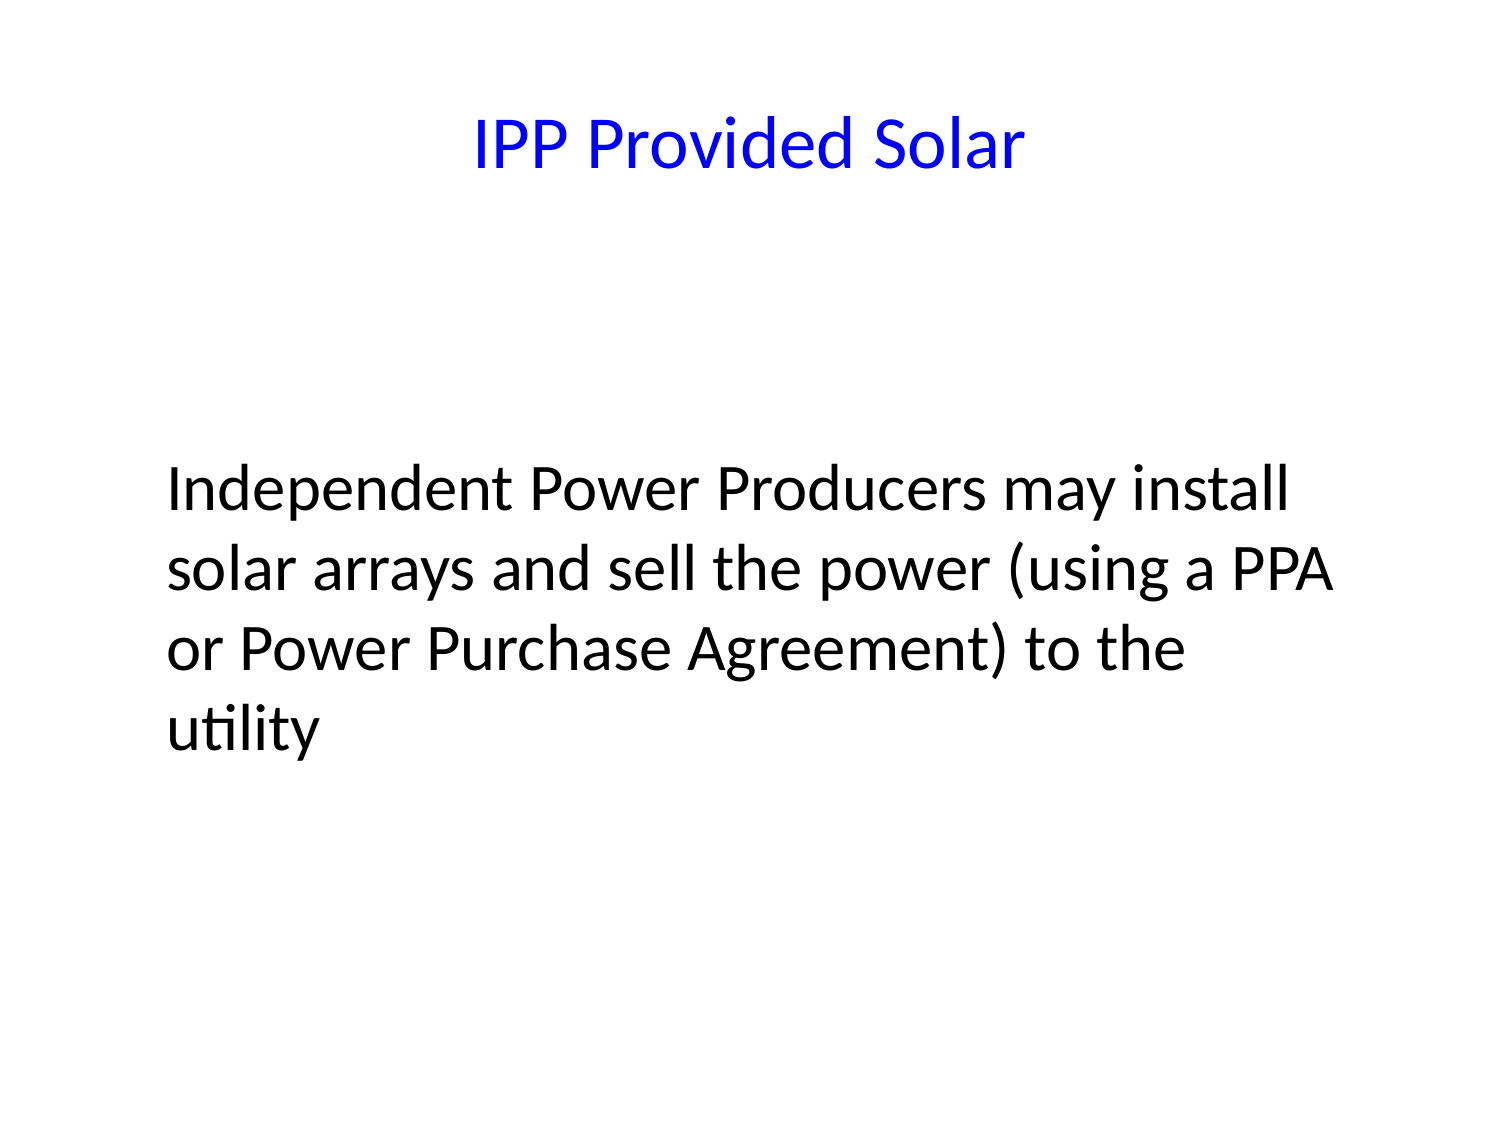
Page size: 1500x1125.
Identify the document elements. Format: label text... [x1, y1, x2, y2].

list Independent Power Producers may install solar arrays and sell the power (using a PPA or Power Purchase Agreement) to the utility [137, 249, 1368, 1038]
title IPP Provided Solar [75, 45, 1425, 233]
